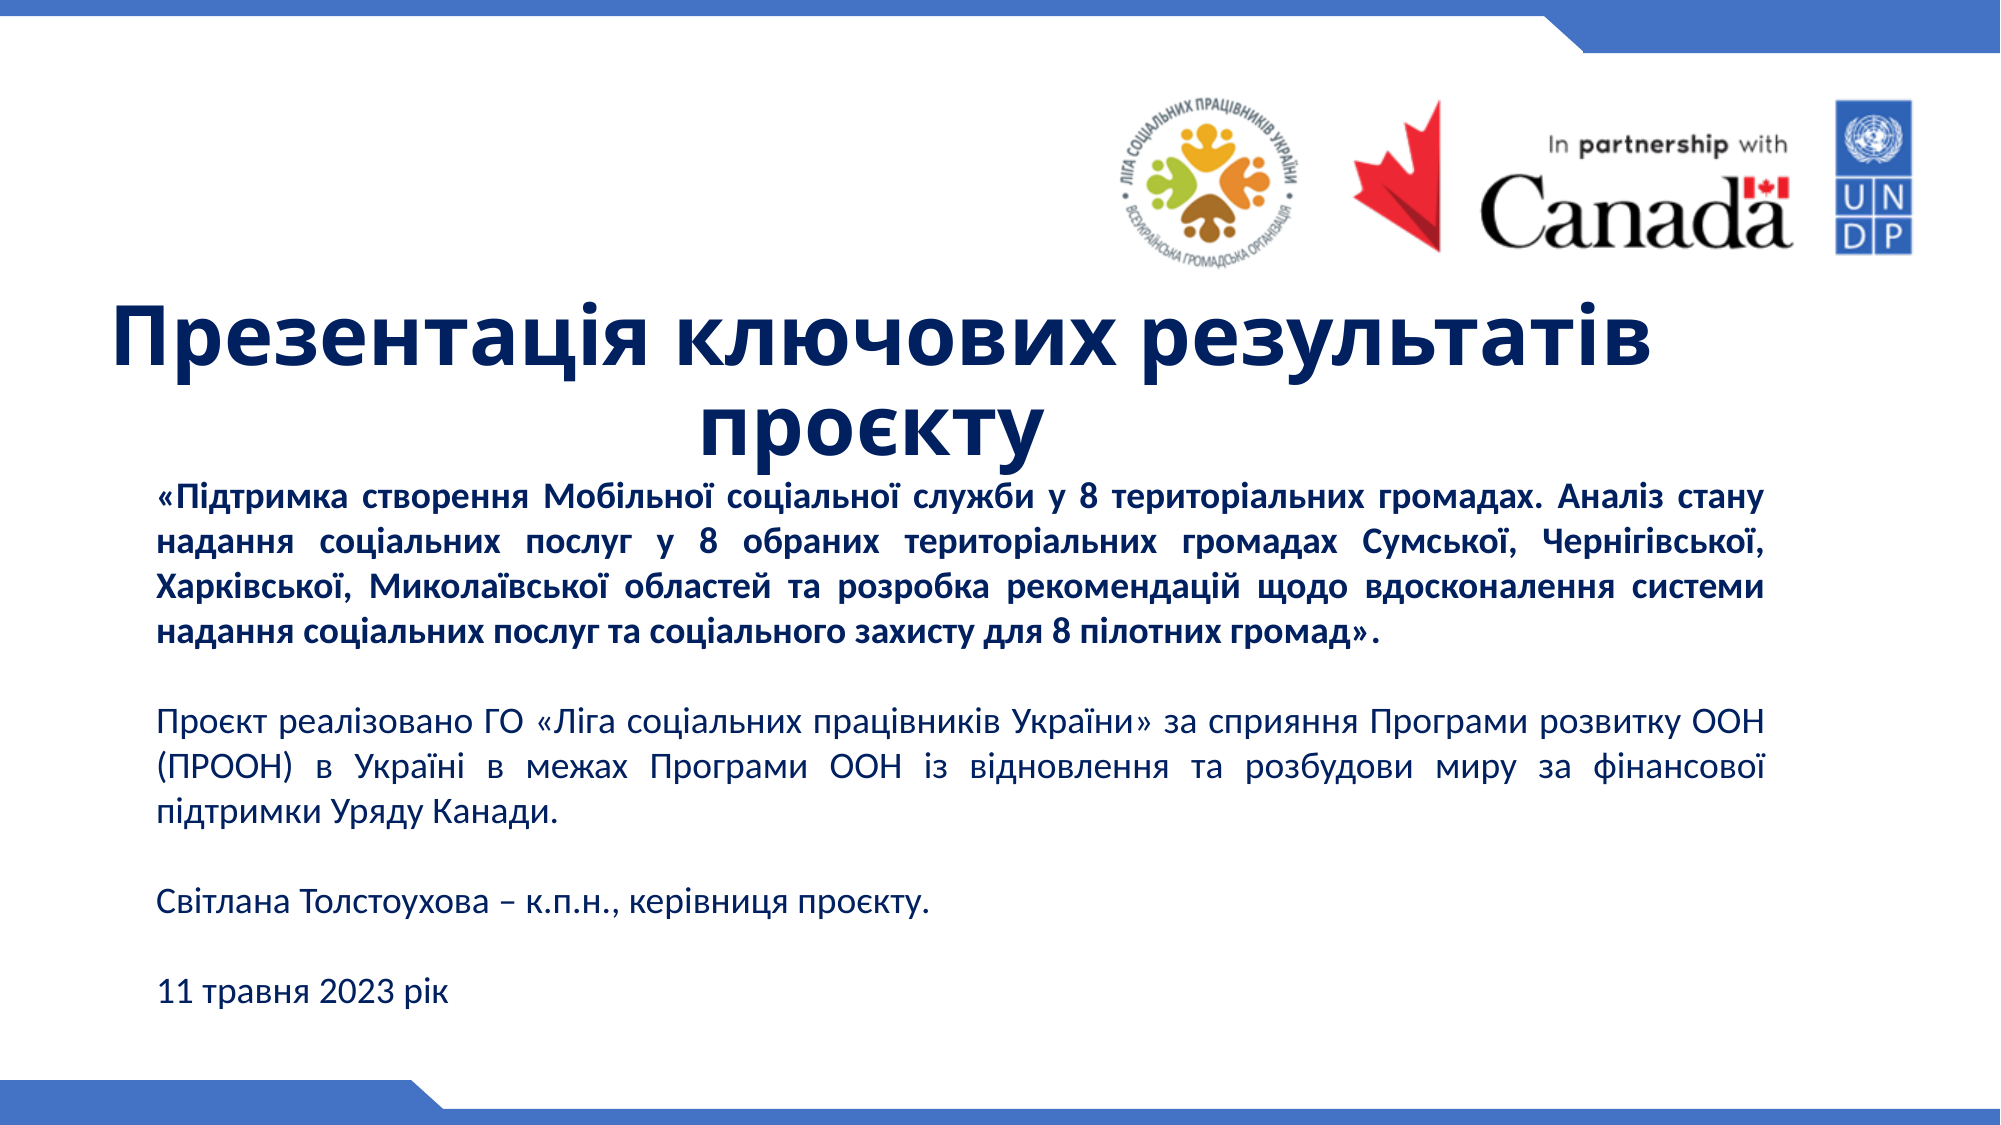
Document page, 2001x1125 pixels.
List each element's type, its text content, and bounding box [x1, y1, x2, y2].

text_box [1118, 78, 1921, 303]
list «Підтримка створення Мобільної соціальної служби у 8 територіальних громадах. Аналіз стану надання соціальних послуг у 8 обраних територіальних громадах Сумської, Чернігівської, Харківської, Миколаївської областей та розробка рекомендацій щодо вдосконалення системи надання соціальних послуг та соціального захисту для 8 пілотних громад». Проєкт реалізовано ГО «Ліга соціальних працівників України» за сприяння Програми розвитку ООН (ПРООН) в Україні в межах Програми ООН із відновлення та розбудови миру за фінансової підтримки Уряду Канади. Світлана Толстоухова – к.п.н., керівниця проєкту. 11 травня 2023 рік [141, 463, 1782, 1059]
title Презентація ключових результатів проєкту [19, 277, 1745, 490]
